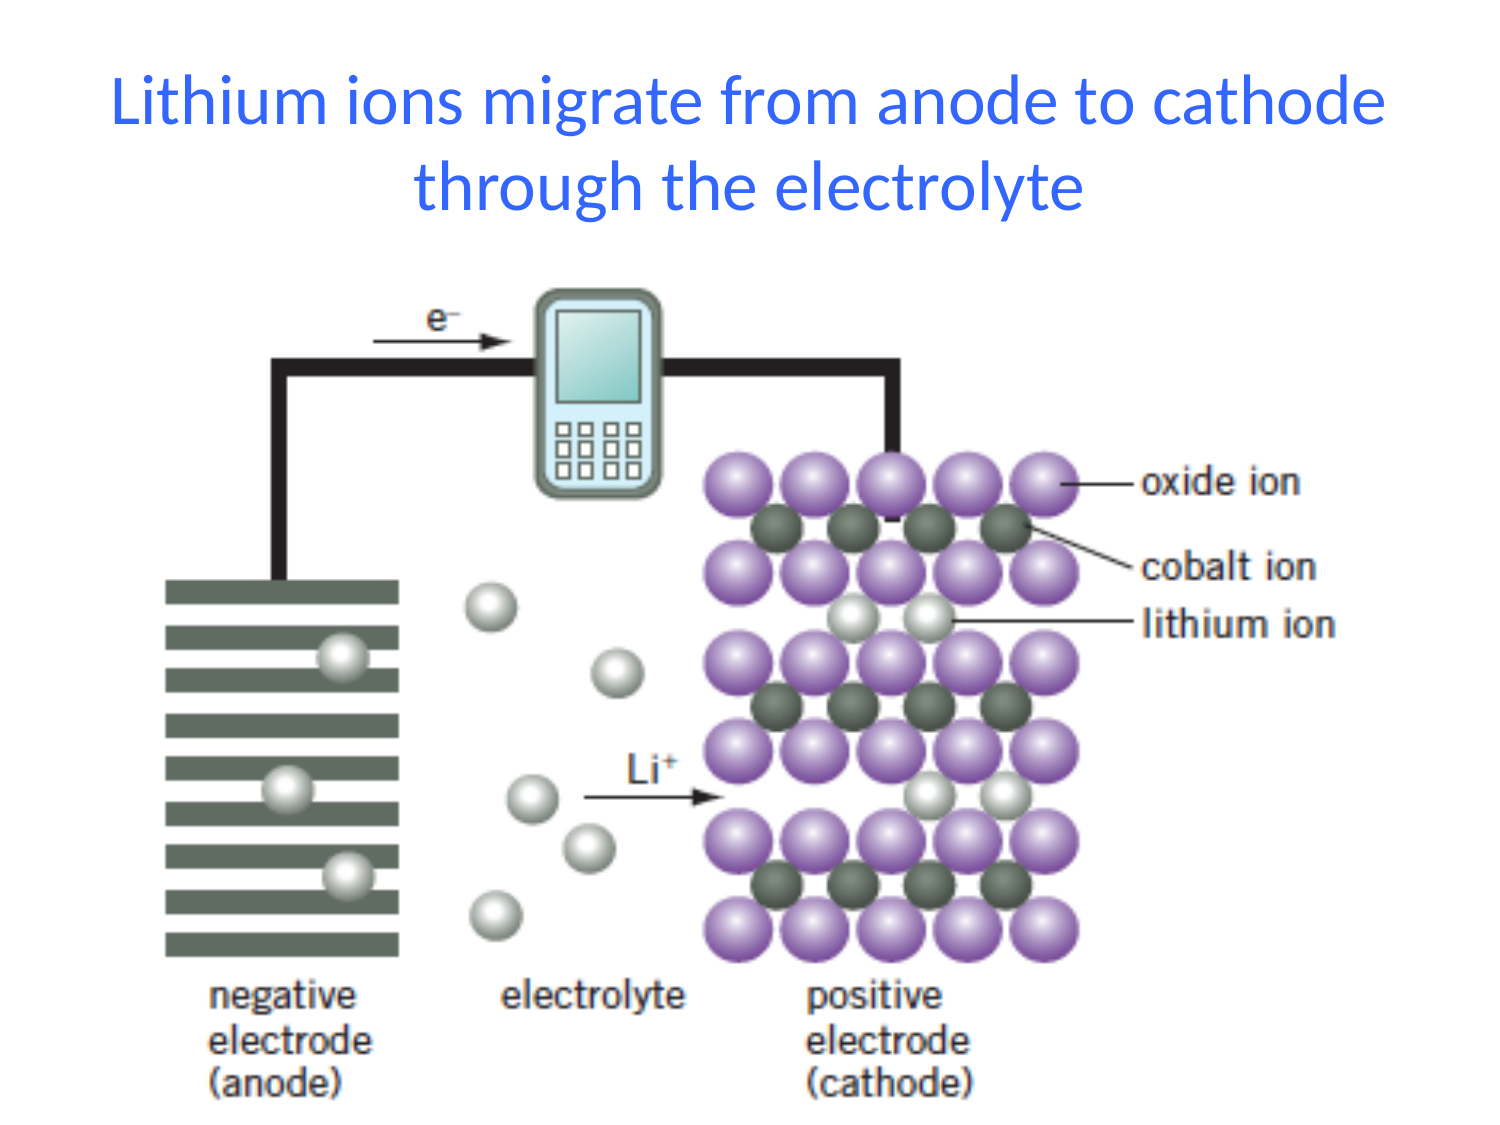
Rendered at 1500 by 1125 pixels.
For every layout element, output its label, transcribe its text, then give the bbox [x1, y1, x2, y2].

title Lithium ions migrate from anode to cathode through the electrolyte [75, 45, 1425, 233]
picture [157, 268, 1350, 1125]
